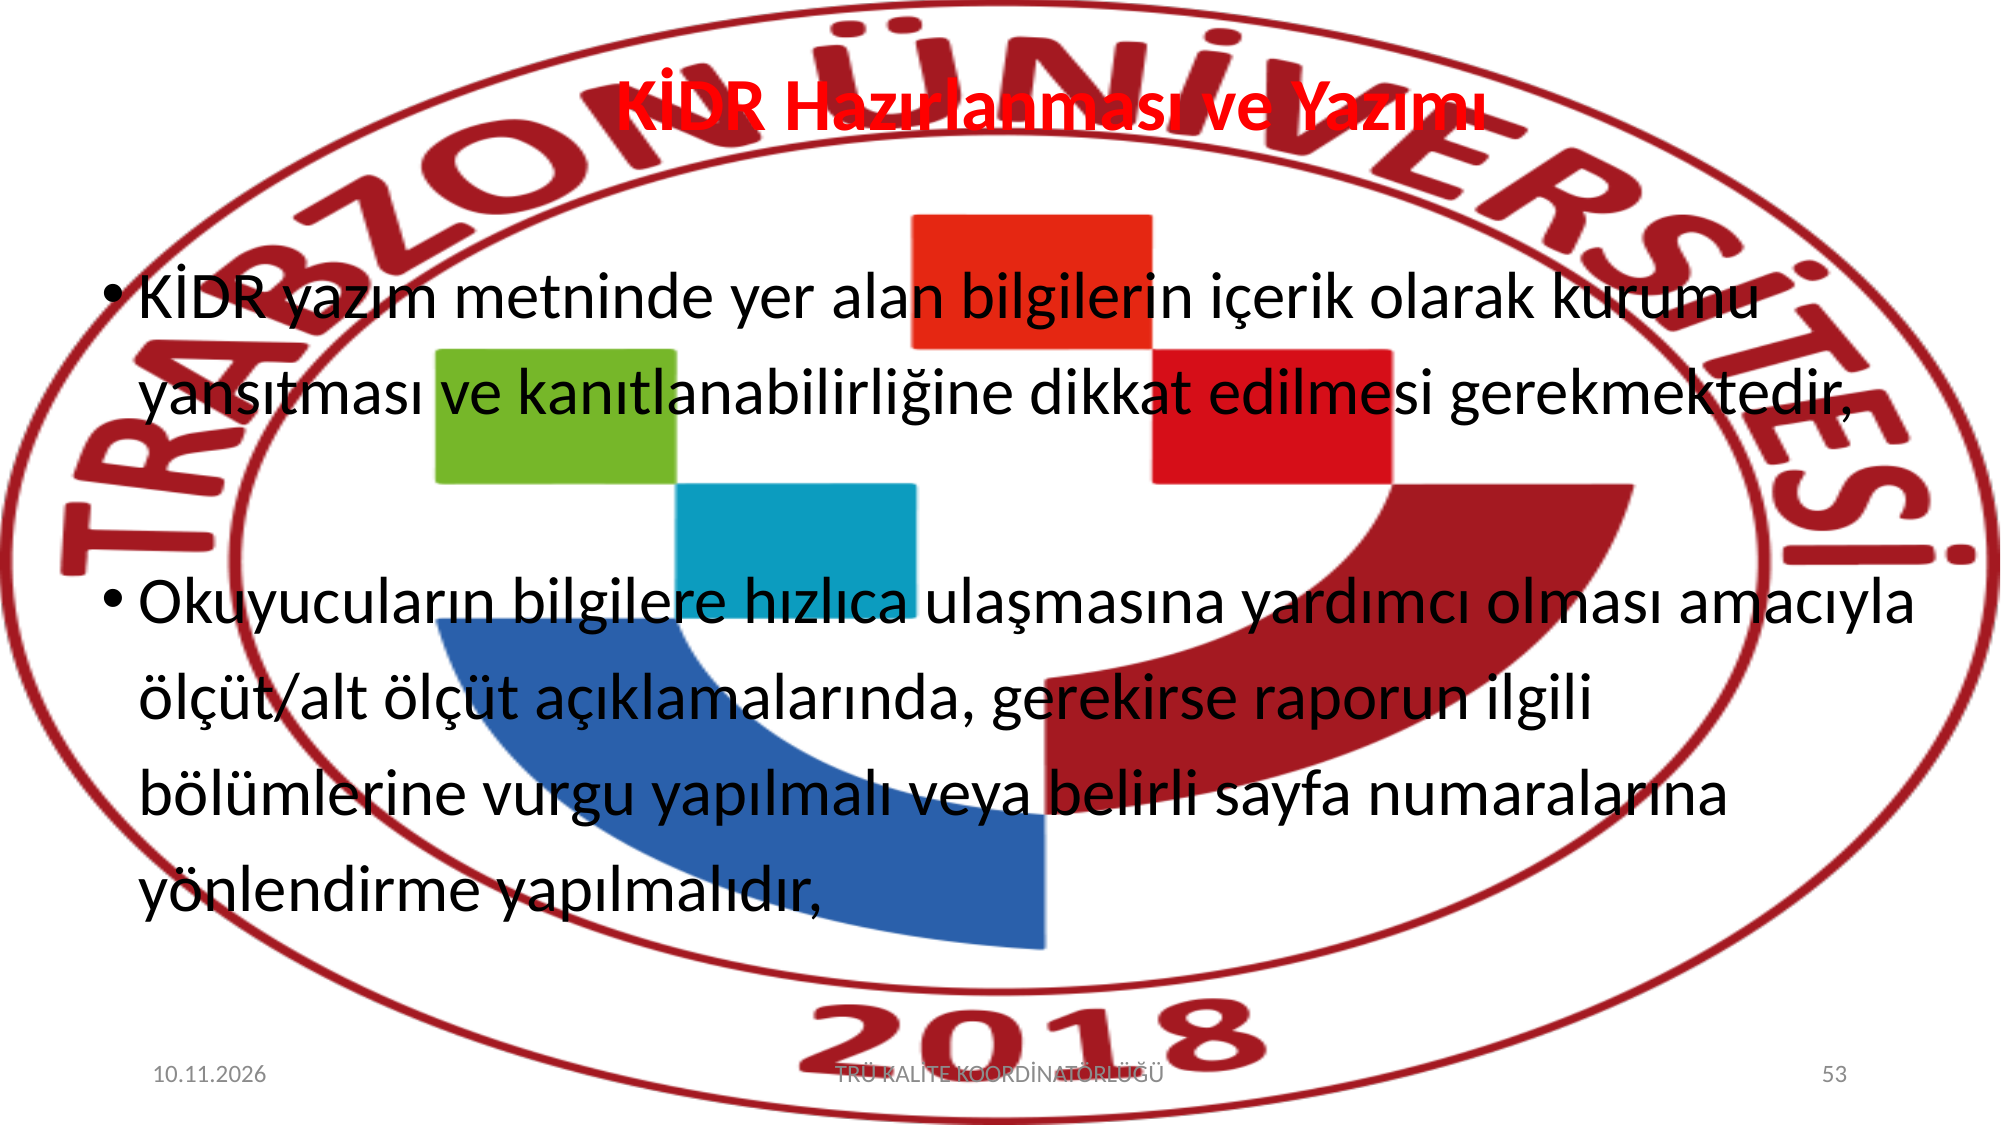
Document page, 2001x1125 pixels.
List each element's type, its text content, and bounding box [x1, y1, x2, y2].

list KİDR yazım metninde yer alan bilgilerin içerik olarak kurumu yansıtması ve kanıtlanabilirliğine dikkat edilmesi gerekmektedir, Okuyucuların bilgilere hızlıca ulaşmasına yardımcı olması amacıyla ölçüt/alt ölçüt açıklamalarında, gerekirse raporun ilgili bölümlerine vurgu yapılmalı veya belirli sayfa numaralarına yönlendirme yapılmalıdır, [86, 228, 1939, 1014]
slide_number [137, 1042, 588, 1103]
picture [0, 0, 2001, 1125]
title KİDR Hazırlanması ve Yazımı [137, 51, 1971, 161]
slide_number 53 [1412, 1042, 1863, 1103]
footer TRÜ KALİTE KOORDİNATÖRLÜĞÜ [662, 1042, 1338, 1103]
